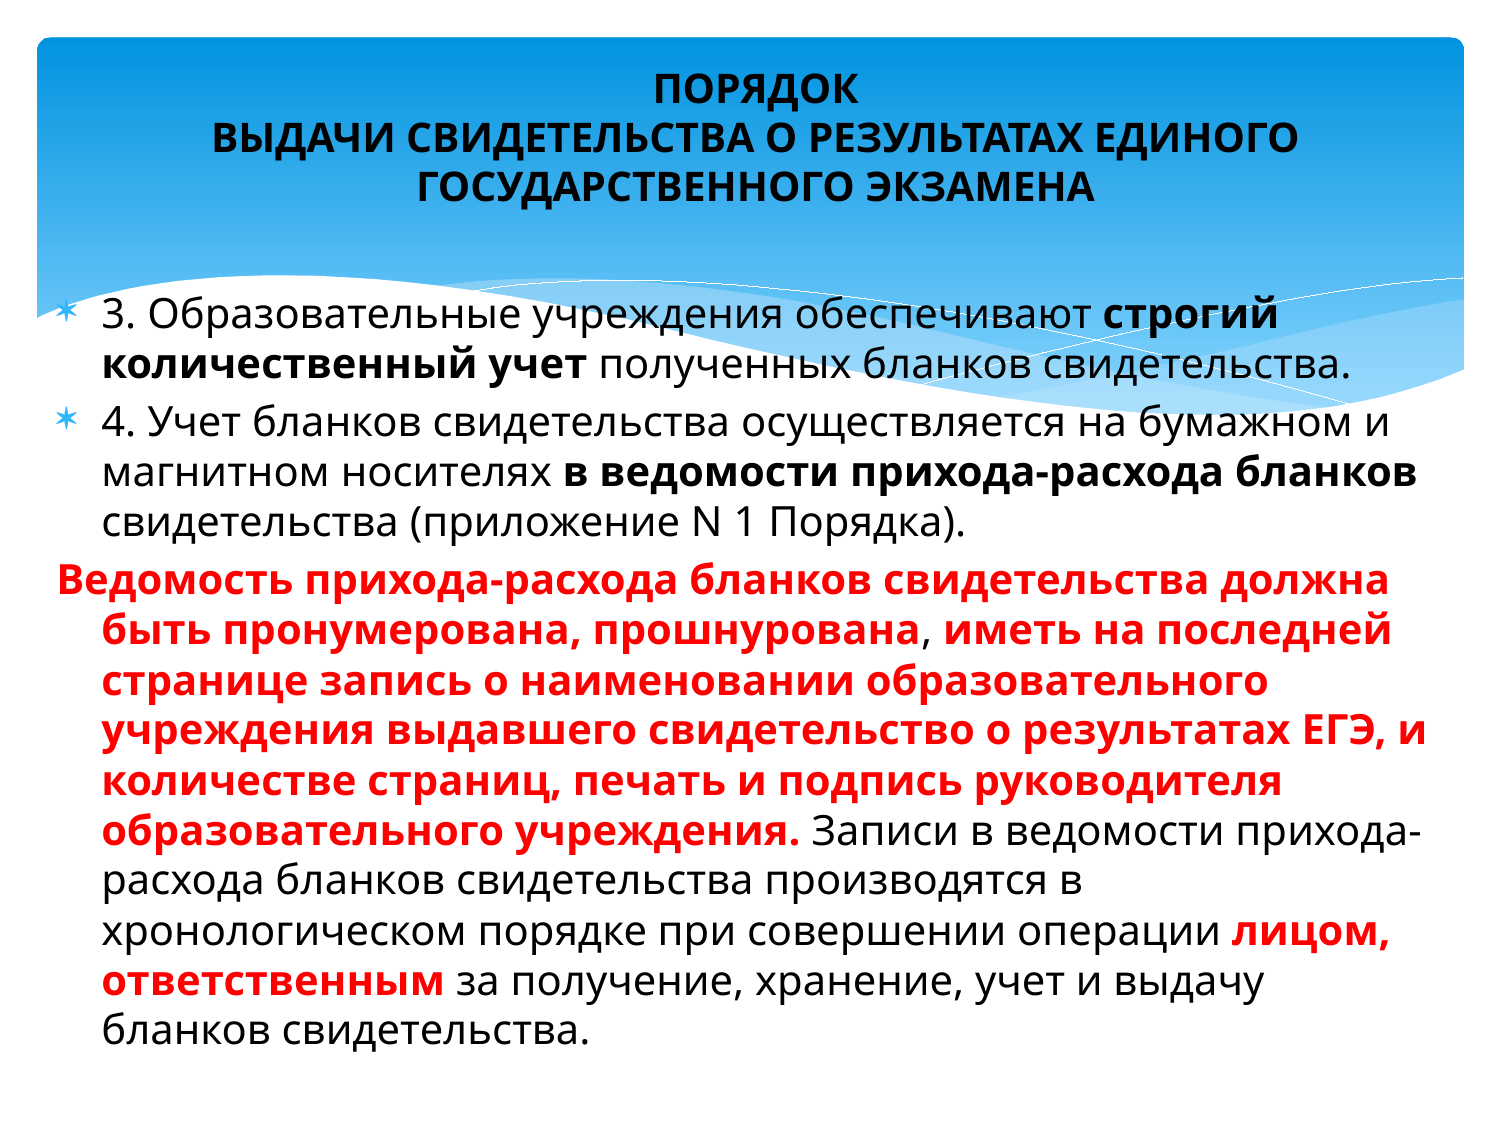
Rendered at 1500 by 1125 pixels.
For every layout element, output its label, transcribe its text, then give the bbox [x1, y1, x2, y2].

title ПОРЯДОК ВЫДАЧИ СВИДЕТЕЛЬСТВА О РЕЗУЛЬТАТАХ ЕДИНОГО ГОСУДАРСТВЕННОГО ЭКЗАМЕНА [29, 54, 1483, 268]
list 3. Образовательные учреждения обеспечивают строгий количественный учет полученных бланков свидетельства. 4. Учет бланков свидетельства осуществляется на бумажном и магнитном носителях в ведомости прихода-расхода бланков свидетельства (приложение N 1 Порядка). Ведомость прихода-расхода бланков свидетельства должна быть пронумерована, прошнурована, иметь на последней странице запись о наименовании образовательного учреждения выдавшего свидетельство о результатах ЕГЭ, и количестве страниц, печать и подпись руководителя образовательного учреждения. Записи в ведомости прихода-расхода бланков свидетельства производятся в хронологическом порядке при совершении операции лицом, ответственным за получение, хранение, учет и выдачу бланков свидетельства. [41, 278, 1459, 1071]
